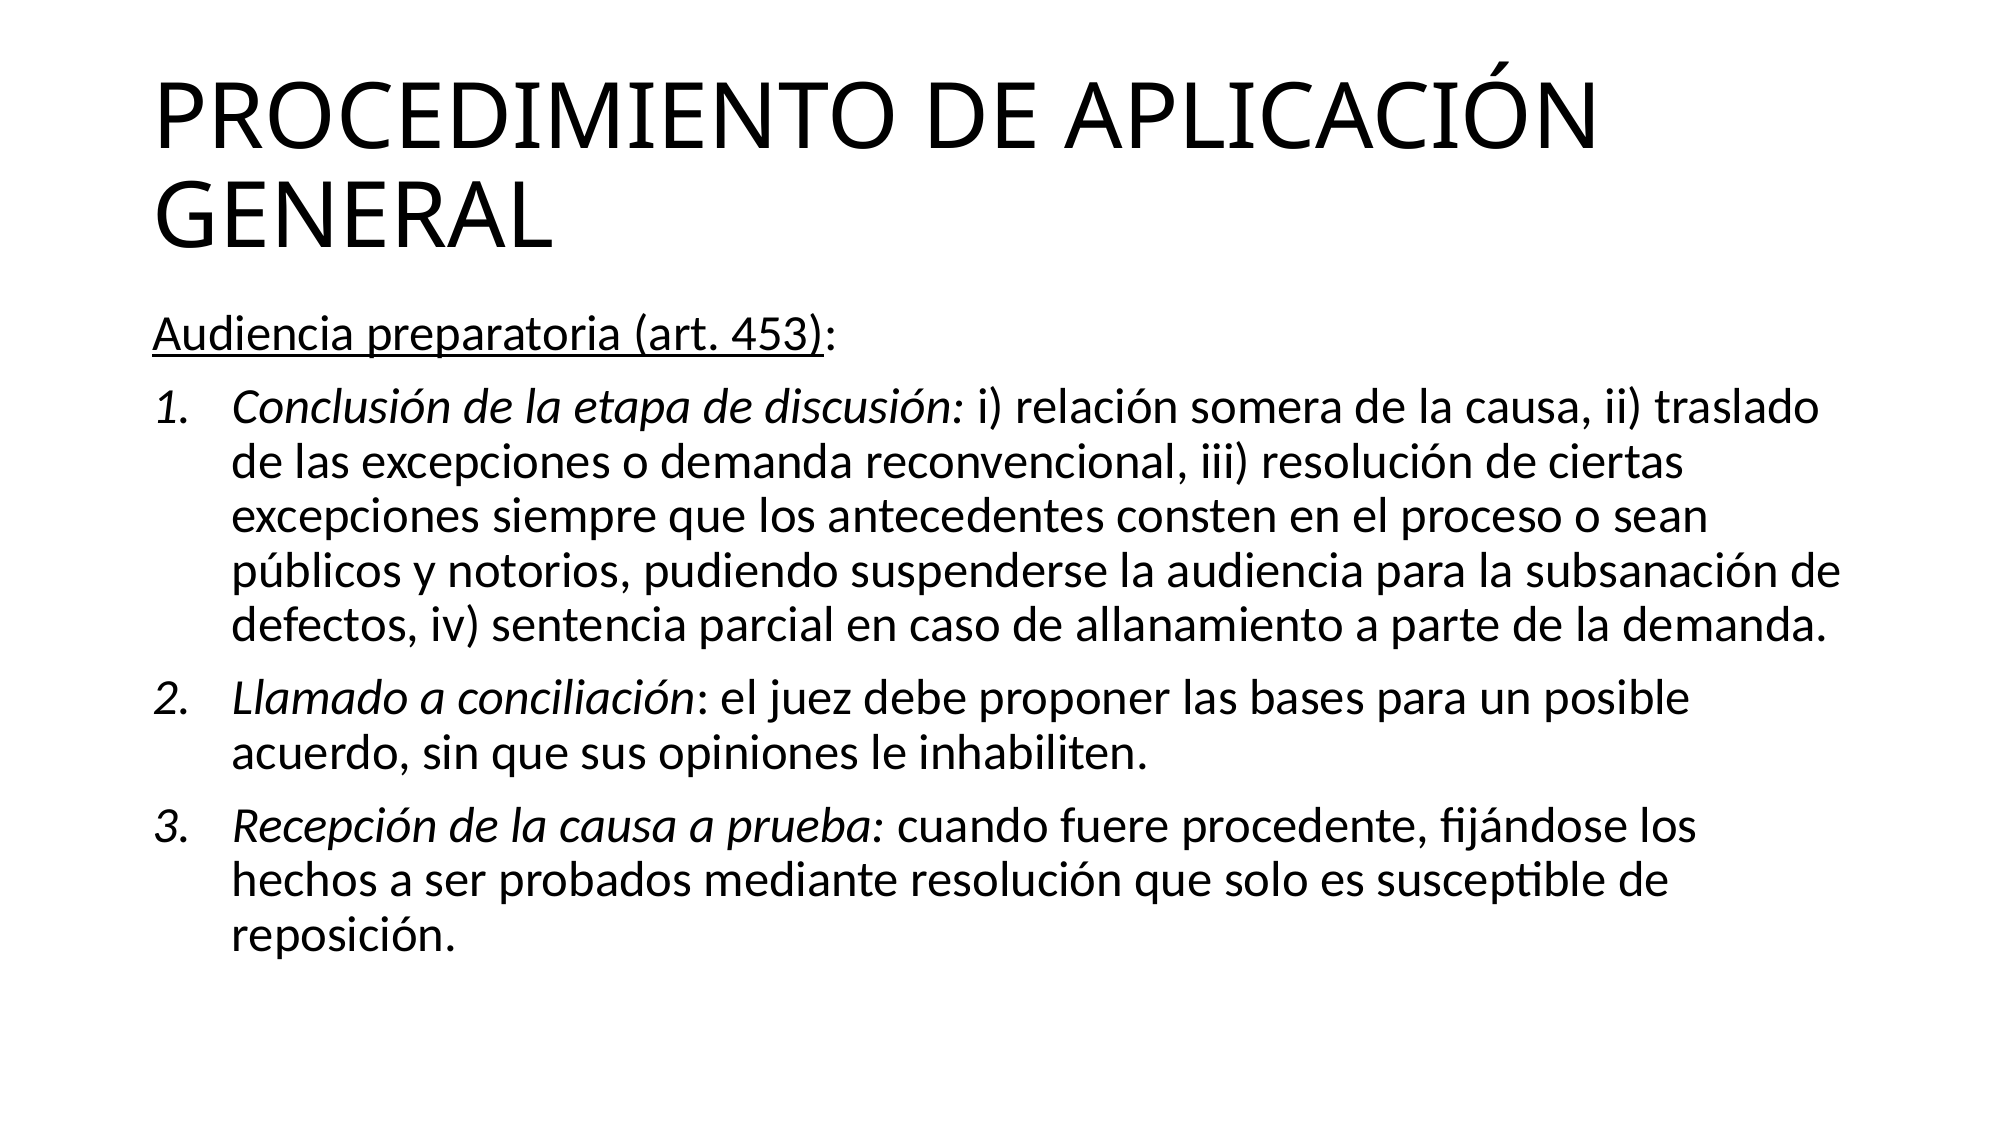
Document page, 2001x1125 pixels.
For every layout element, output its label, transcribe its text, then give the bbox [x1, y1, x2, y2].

list Audiencia preparatoria (art. 453): Conclusión de la etapa de discusión: i) relación somera de la causa, ii) traslado de las excepciones o demanda reconvencional, iii) resolución de ciertas excepciones siempre que los antecedentes consten en el proceso o sean públicos y notorios, pudiendo suspenderse la audiencia para la subsanación de defectos, iv) sentencia parcial en caso de allanamiento a parte de la demanda. Llamado a conciliación: el juez debe proponer las bases para un posible acuerdo, sin que sus opiniones le inhabiliten. Recepción de la causa a prueba: cuando fuere procedente, fijándose los hechos a ser probados mediante resolución que solo es susceptible de reposición. [137, 299, 1863, 1014]
title PROCEDIMIENTO DE APLICACIÓN GENERAL [137, 59, 1863, 278]
